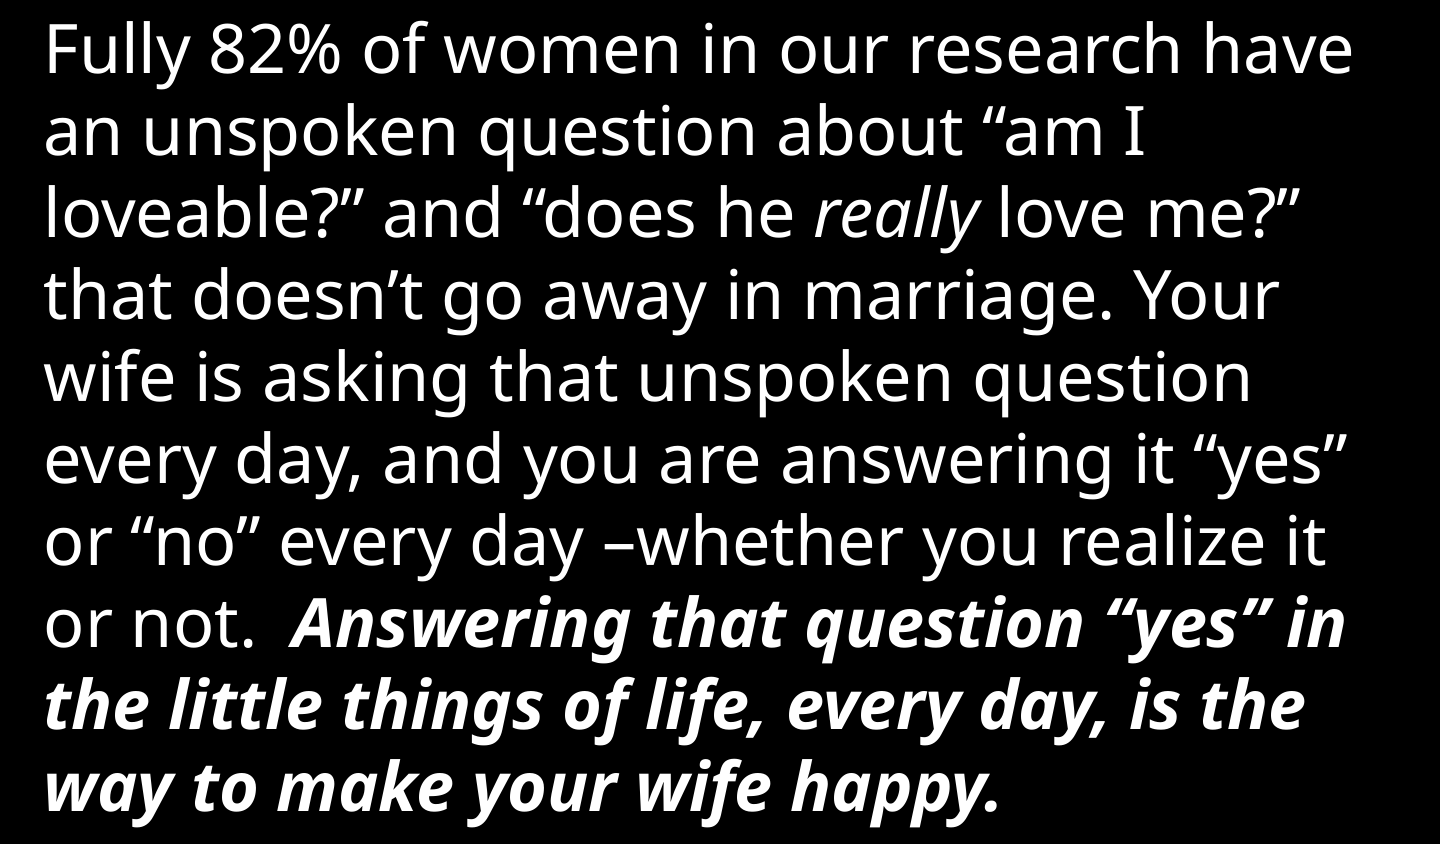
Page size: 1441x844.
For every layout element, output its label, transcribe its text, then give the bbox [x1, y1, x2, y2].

subtitle Fully 82% of women in our research have an unspoken question about “am I loveable?” and “does he really love me?” that doesn’t go away in marriage. Your wife is asking that unspoken question every day, and you are answering it “yes” or “no” every day –whether you realize it or not. Answering that question “yes” in the little things of life, every day, is the way to make your wife happy. [32, 0, 1408, 844]
